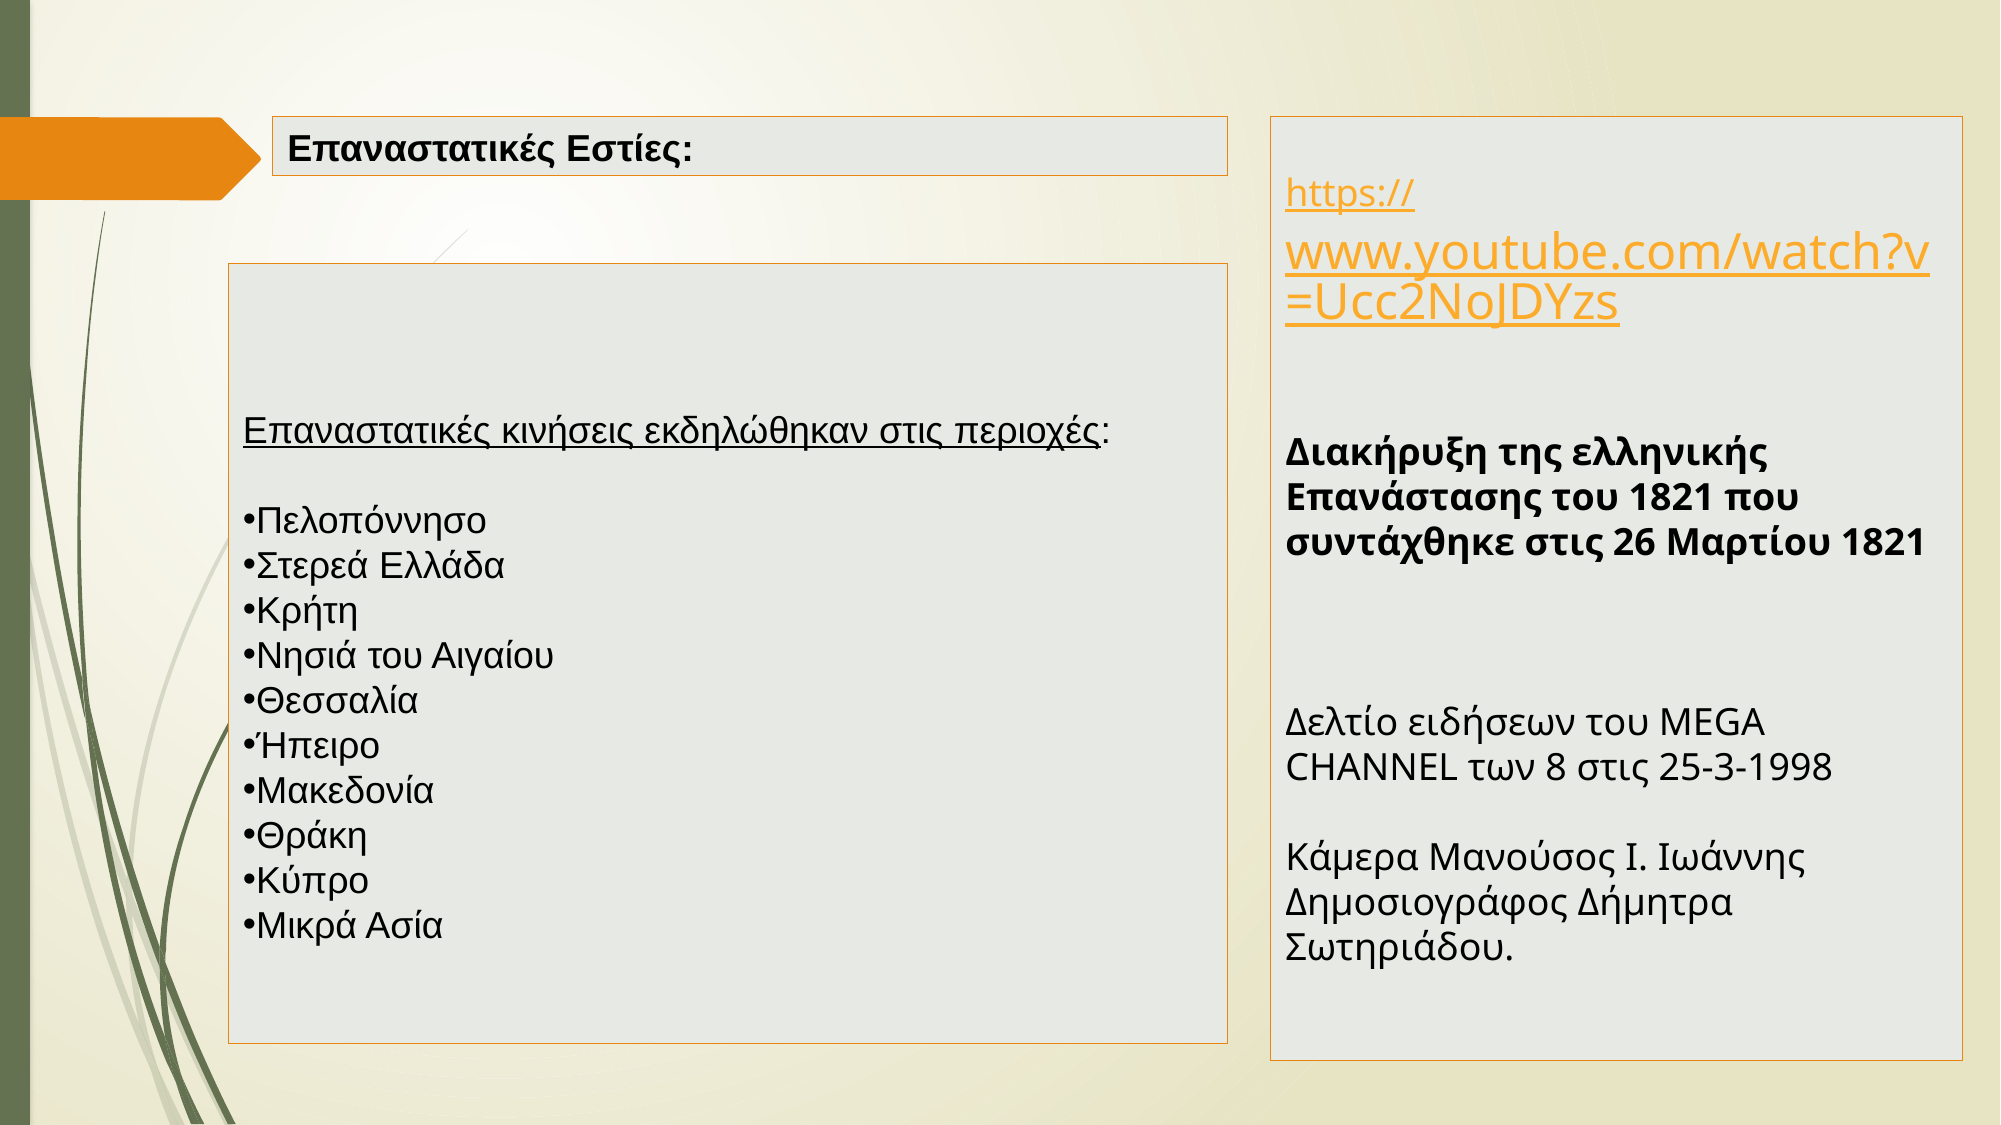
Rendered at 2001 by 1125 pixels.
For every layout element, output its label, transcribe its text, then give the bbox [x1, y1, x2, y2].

text_box Επαναστατικές Εστίες: [272, 116, 1228, 176]
text_box https://www.youtube.com/watch?v=Ucc2NoJDYzs Διακήρυξη της ελληνικής Επανάστασης του 1821 που συντάχθηκε στις 26 Μαρτίου 1821 Δελτίο ειδήσεων του MEGA CHANNEL των 8 στις 25-3-1998 Κάμερα Μανούσος Ι. Ιωάννης Δημοσιογράφος Δήμητρα Σωτηριάδου. [1270, 116, 1963, 1061]
text_box Επαναστατικές κινήσεις εκδηλώθηκαν στις περιοχές: Πελοπόννησο Στερεά Ελλάδα Κρήτη Νησιά του Αιγαίου Θεσσαλία Ήπειρο Μακεδονία Θράκη Κύπρο Μικρά Ασία [228, 263, 1228, 1044]
